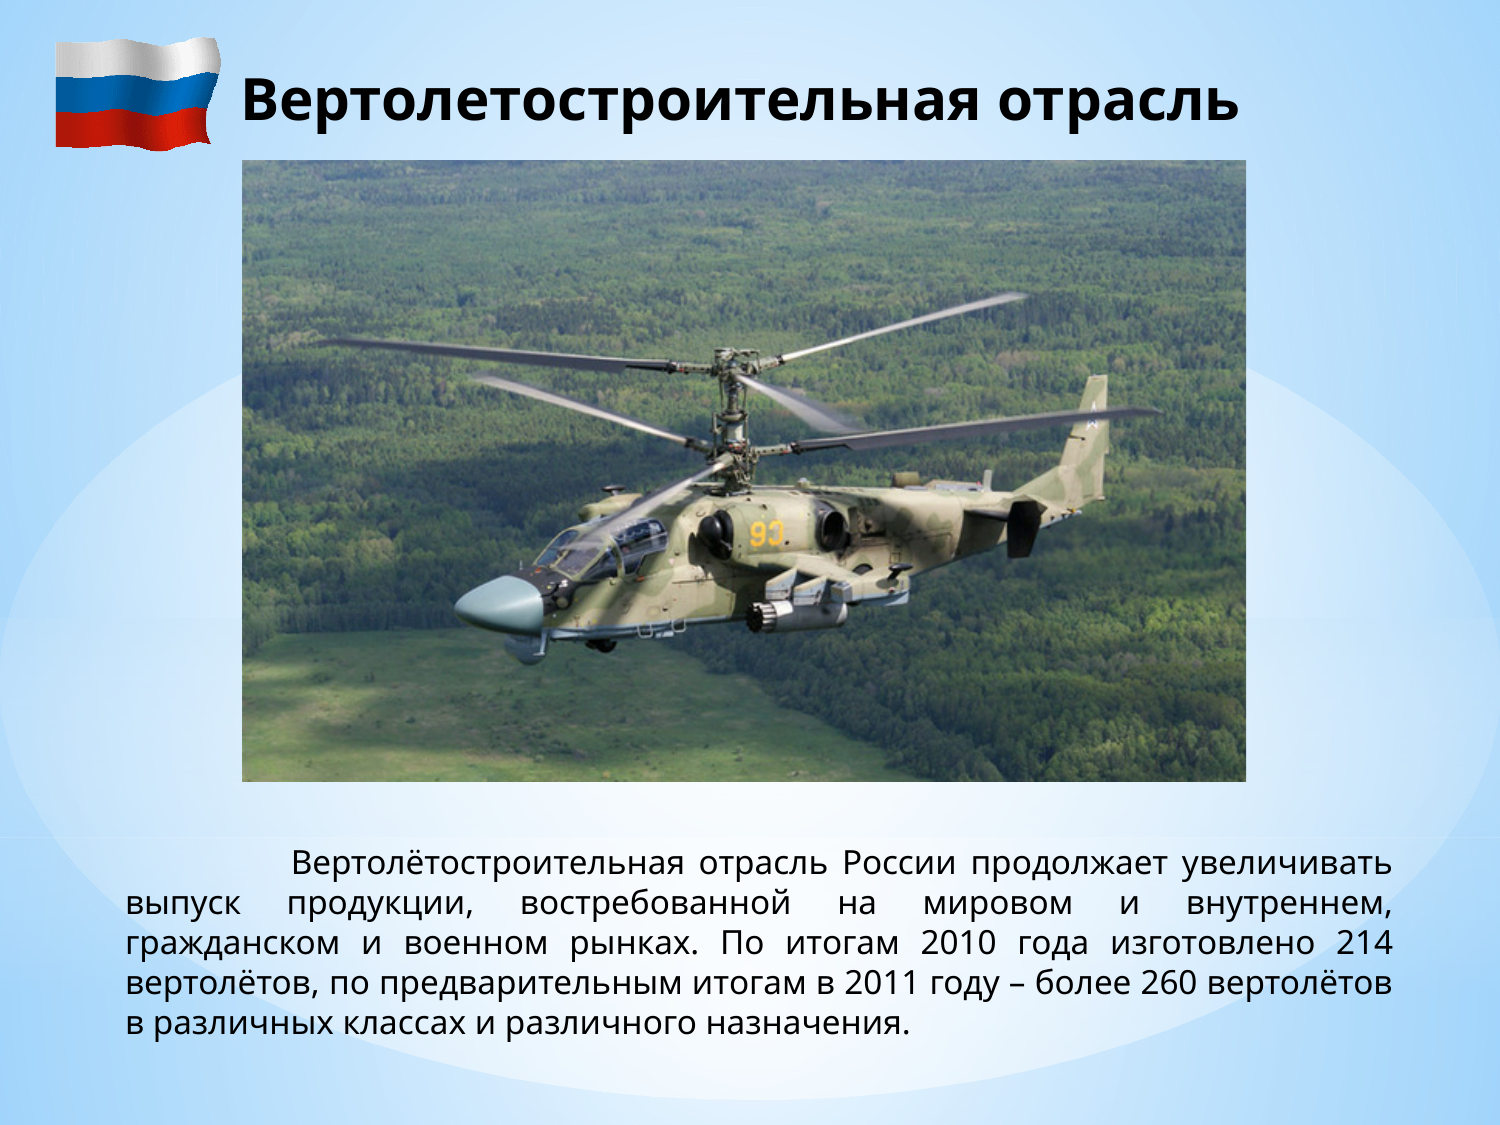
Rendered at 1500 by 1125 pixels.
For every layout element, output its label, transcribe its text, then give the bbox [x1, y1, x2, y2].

text_box Вертолётостроительная отрасль России продолжает увеличивать выпуск продукции, востребованной на мировом и внутреннем, гражданском и военном рынках. По итогам 2010 года изготовлено 214 вертолётов, по предварительным итогам в 2011 году – более 260 вертолётов в различных классах и различного назначения. [110, 834, 1410, 1049]
picture [241, 160, 1247, 783]
picture [49, 32, 223, 157]
list Вертолетостроительная отрасль [227, 54, 1400, 149]
